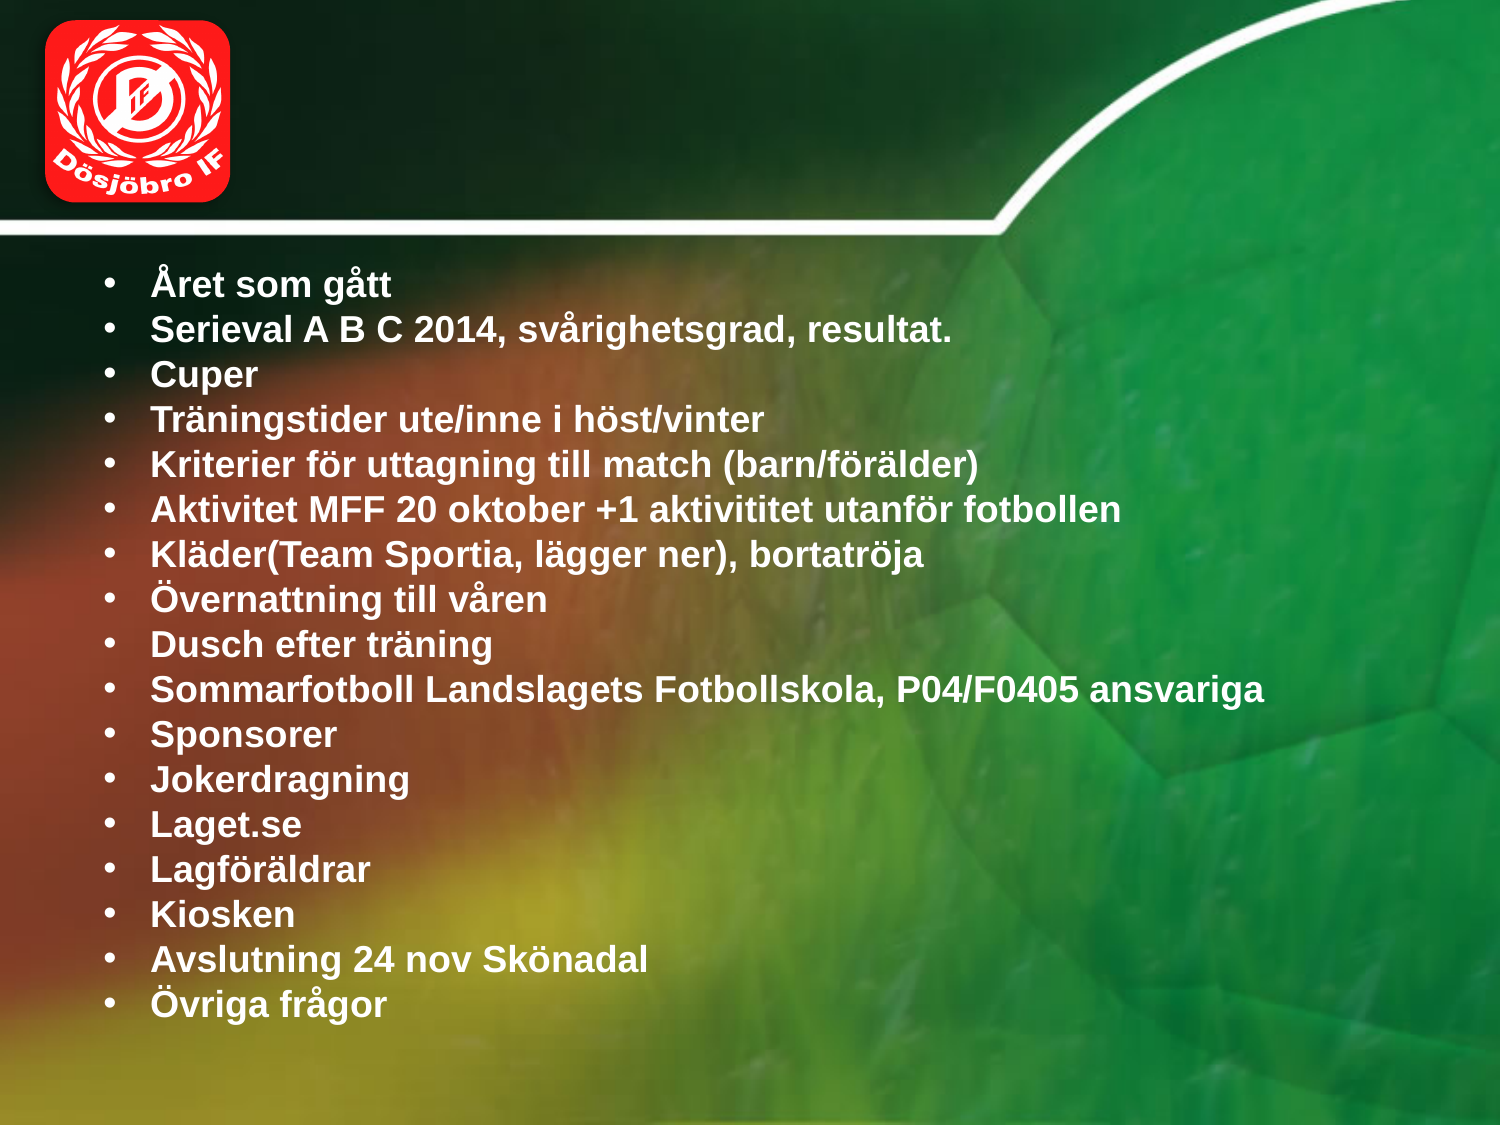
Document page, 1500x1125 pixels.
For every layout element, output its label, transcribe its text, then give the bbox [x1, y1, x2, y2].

text_box Året som gått Serieval A B C 2014, svårighetsgrad, resultat. Cuper Träningstider ute/inne i höst/vinter Kriterier för uttagning till match (barn/förälder) Aktivitet MFF 20 oktober +1 aktivititet utanför fotbollen Kläder(Team Sportia, lägger ner), bortatröja Övernattning till våren Dusch efter träning Sommarfotboll Landslagets Fotbollskola, P04/F0405 ansvariga Sponsorer Jokerdragning Laget.se Lagföräldrar Kiosken Avslutning 24 nov Skönadal Övriga frågor [88, 252, 1424, 1123]
picture [0, 0, 1500, 1125]
